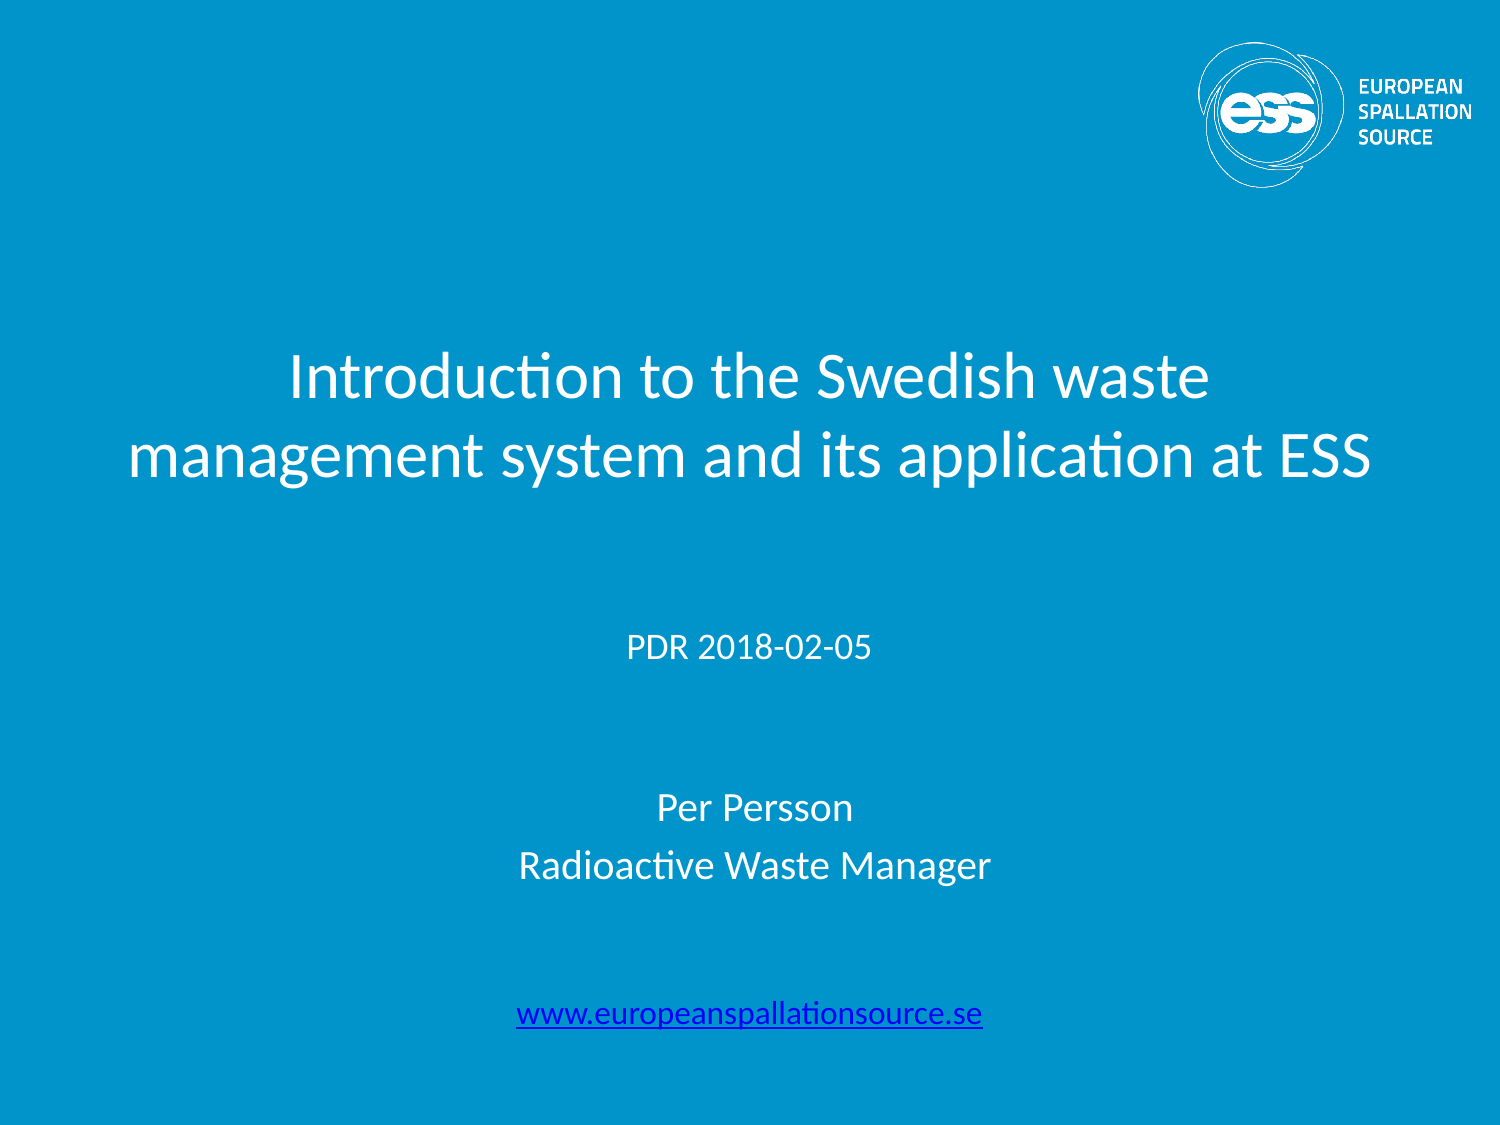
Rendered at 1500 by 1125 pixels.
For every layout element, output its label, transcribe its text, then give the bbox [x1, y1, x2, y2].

picture [1429, 105, 1438, 118]
picture [1413, 79, 1422, 93]
picture [1386, 79, 1395, 93]
picture [1461, 105, 1465, 118]
picture [1417, 105, 1427, 118]
picture [1399, 130, 1408, 144]
picture [1424, 130, 1432, 144]
picture [1372, 79, 1381, 93]
picture [1360, 105, 1367, 111]
picture [1371, 105, 1380, 118]
picture [1383, 105, 1393, 118]
picture [1407, 105, 1414, 118]
title Introduction to the Swedish waste management system and its application at ESS [112, 290, 1388, 532]
picture [1455, 79, 1461, 93]
picture [1360, 130, 1367, 144]
subtitle Per Persson Radioactive Waste Manager [230, 772, 1281, 925]
picture [1437, 79, 1447, 93]
picture [1221, 93, 1315, 133]
text_box PDR 2018-02-05 [611, 614, 888, 720]
picture [1446, 105, 1457, 119]
text_box www.europeanspallationsource.se [374, 975, 1125, 1074]
picture [1411, 130, 1420, 144]
picture [1385, 130, 1395, 144]
picture [1360, 112, 1367, 119]
picture [1466, 105, 1470, 118]
picture [1371, 130, 1381, 144]
picture [1450, 79, 1455, 93]
picture [1426, 79, 1434, 93]
picture [1396, 105, 1403, 118]
picture [1398, 80, 1406, 93]
picture [1360, 79, 1368, 93]
picture [1402, 79, 1409, 91]
